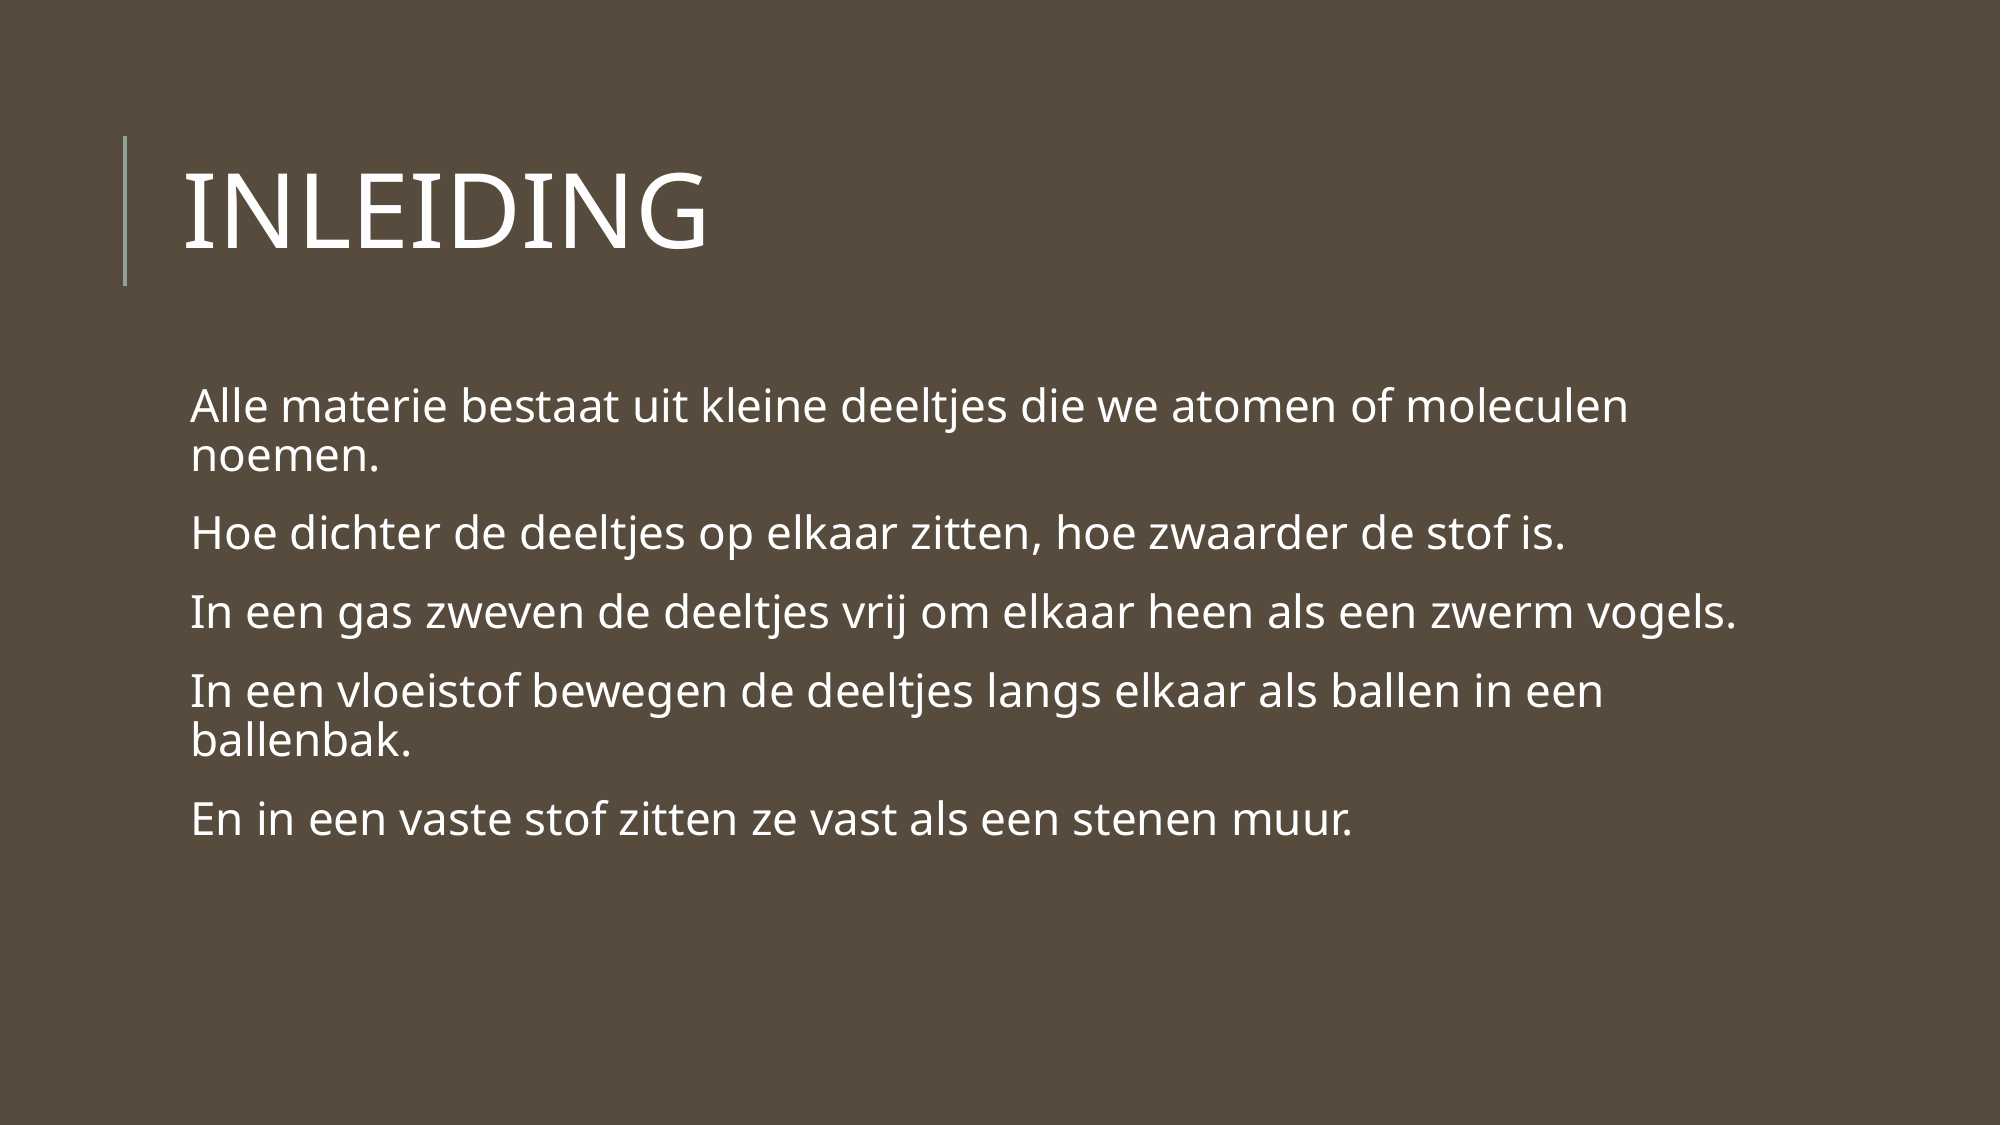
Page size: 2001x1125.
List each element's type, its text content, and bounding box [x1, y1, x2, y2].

list Alle materie bestaat uit kleine deeltjes die we atomen of moleculen noemen. Hoe dichter de deeltjes op elkaar zitten, hoe zwaarder de stof is. In een gas zweven de deeltjes vrij om elkaar heen als een zwerm vogels. In een vloeistof bewegen de deeltjes langs elkaar als ballen in een ballenbak. En in een vaste stof zitten ze vast als een stenen muur. [168, 375, 1763, 1035]
title INLEIDING [168, 96, 1763, 342]
